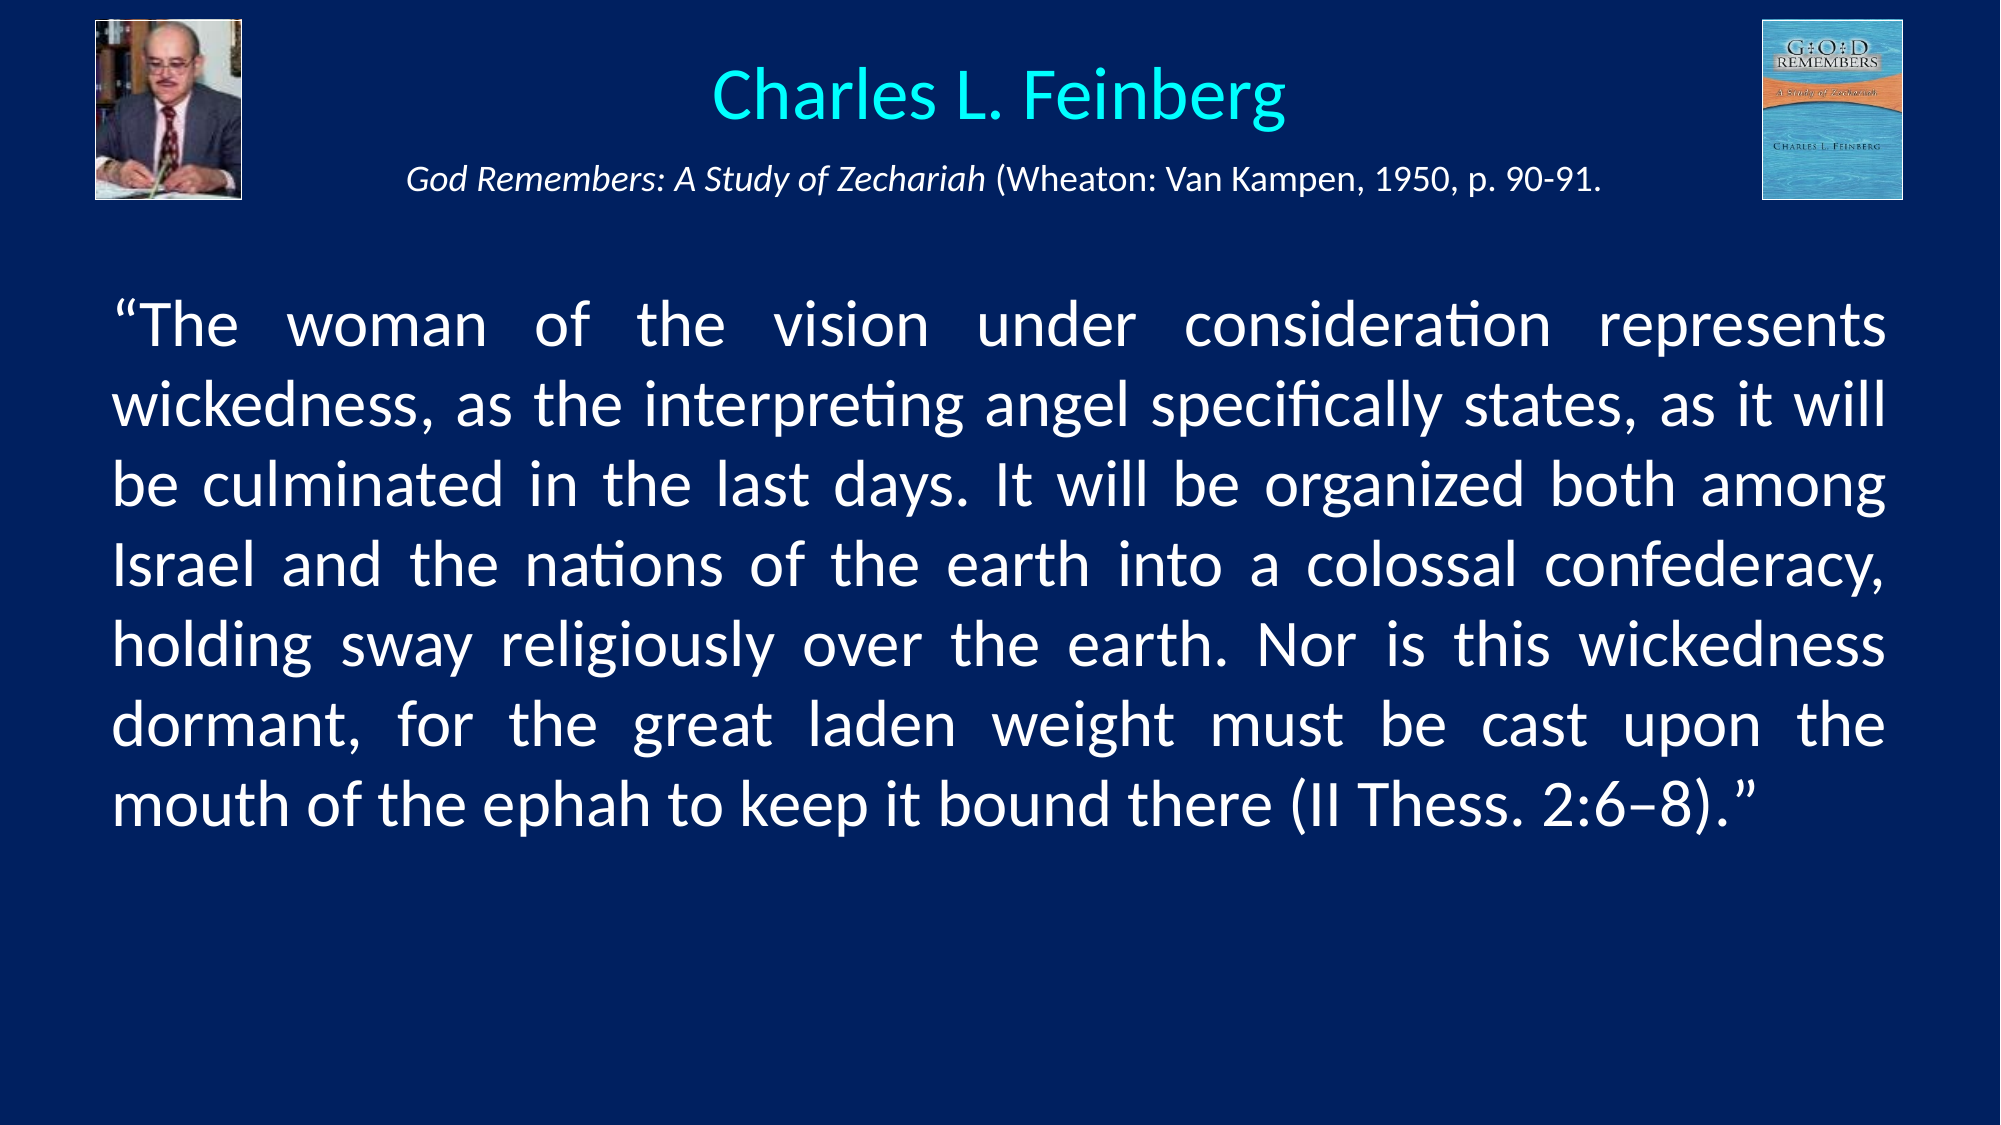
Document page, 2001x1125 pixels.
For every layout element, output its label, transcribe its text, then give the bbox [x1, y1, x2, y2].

picture [94, 19, 242, 201]
text_box “The woman of the vision under consideration represents wickedness, as the interpreting angel specifically states, as it will be culminated in the last days. It will be organized both among Israel and the nations of the earth into a colossal confederacy, holding sway religiously over the earth. Nor is this wickedness dormant, for the great laden weight must be cast upon the mouth of the ephah to keep it bound there (II Thess. 2:6–8).” [96, 272, 1904, 847]
picture [1762, 19, 1903, 201]
text_box Charles L. Feinberg God Remembers: A Study of Zechariah (Wheaton: Van Kampen, 1950, p. 90-91. [366, 37, 1634, 206]
